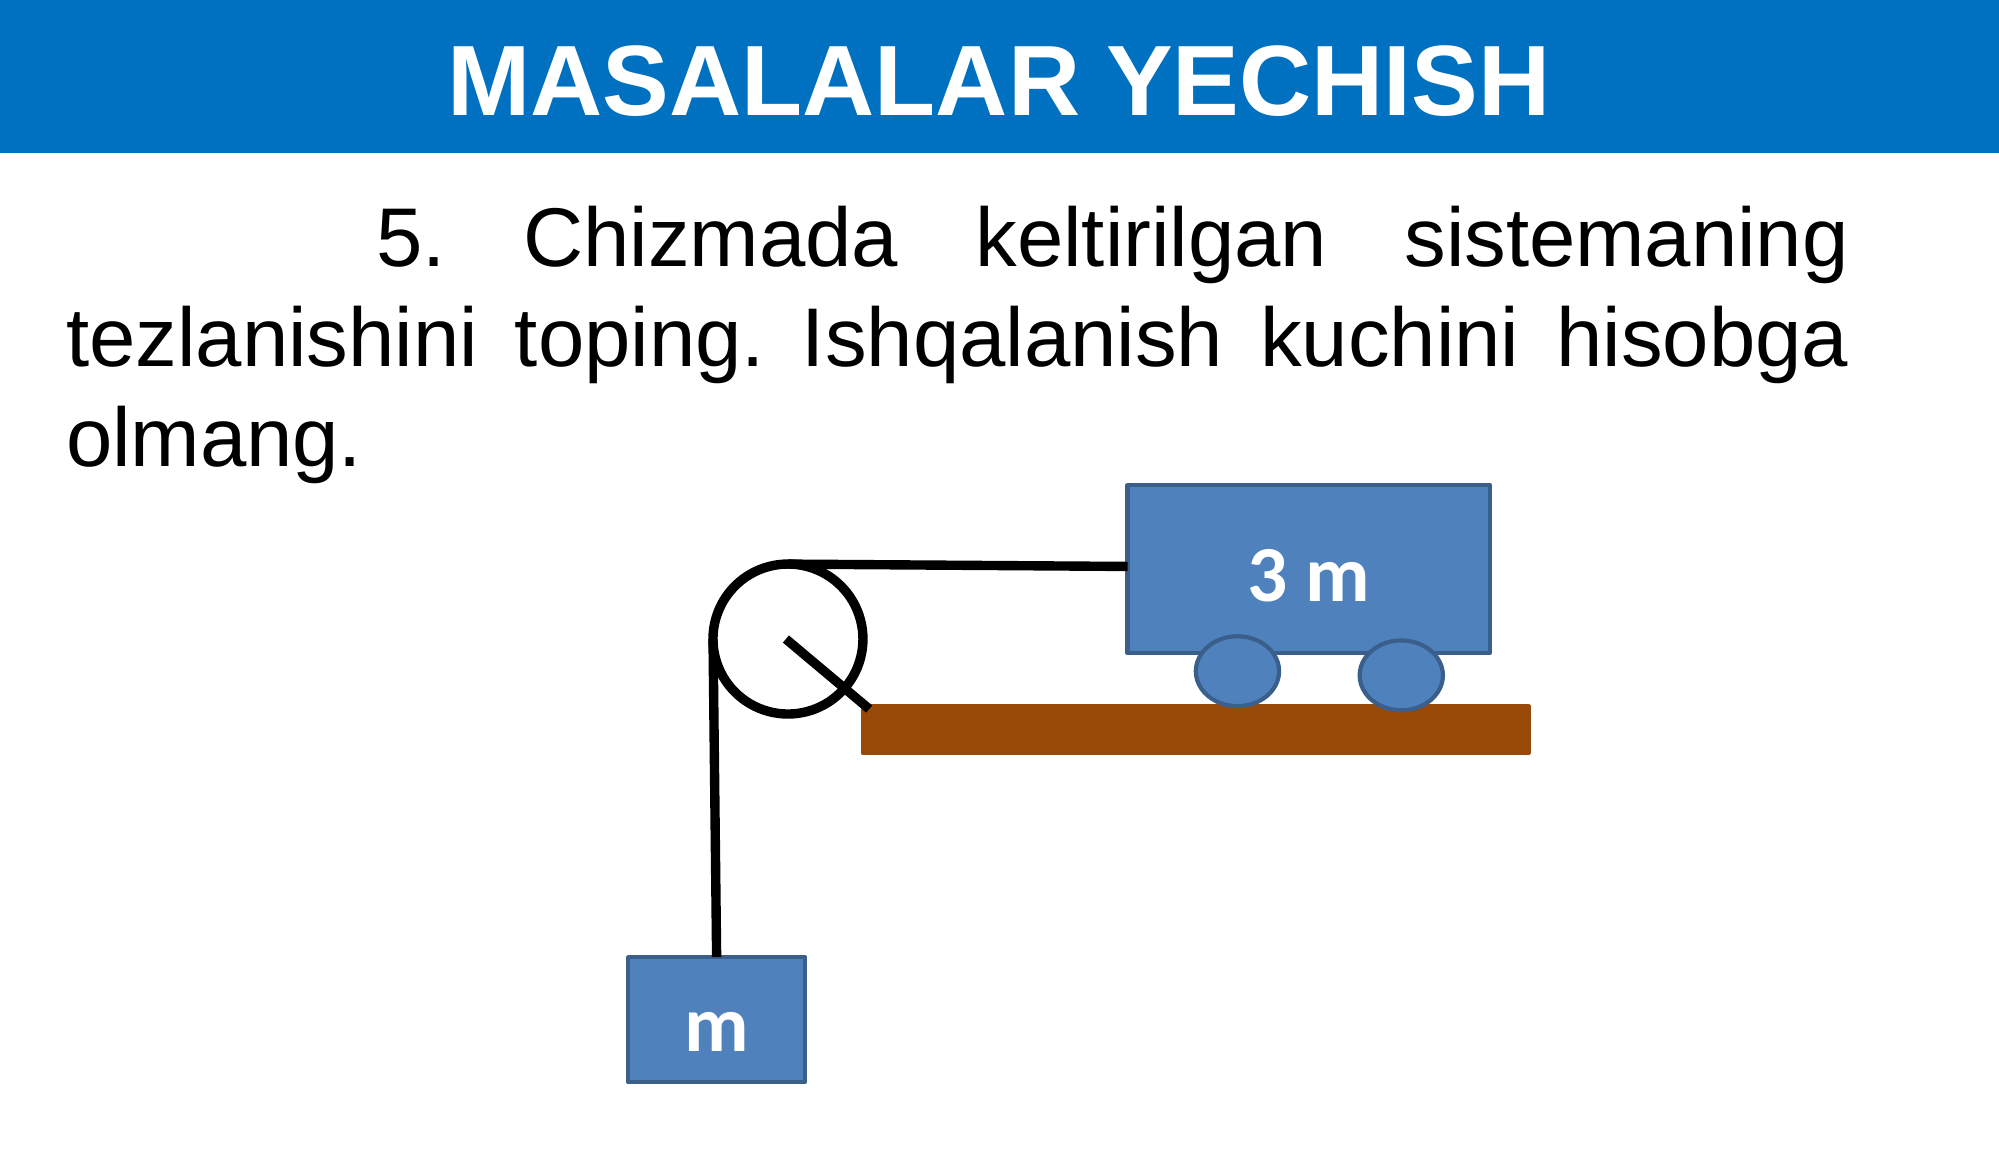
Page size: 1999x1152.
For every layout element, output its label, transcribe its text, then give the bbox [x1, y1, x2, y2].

text_box m [626, 955, 807, 1084]
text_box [785, 638, 870, 710]
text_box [712, 638, 717, 958]
text_box [1193, 634, 1282, 709]
text_box 5. Chizmada keltirilgan sistemaning tezlanishini toping. Ishqalanish kuchini hisobga olmang. [51, 176, 1864, 491]
text_box [861, 704, 1531, 755]
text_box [787, 563, 1128, 567]
text_box 3 m [1125, 483, 1492, 655]
text_box MASALALAR YECHISH [0, 0, 1999, 153]
text_box [1357, 638, 1446, 713]
text_box [710, 561, 866, 717]
